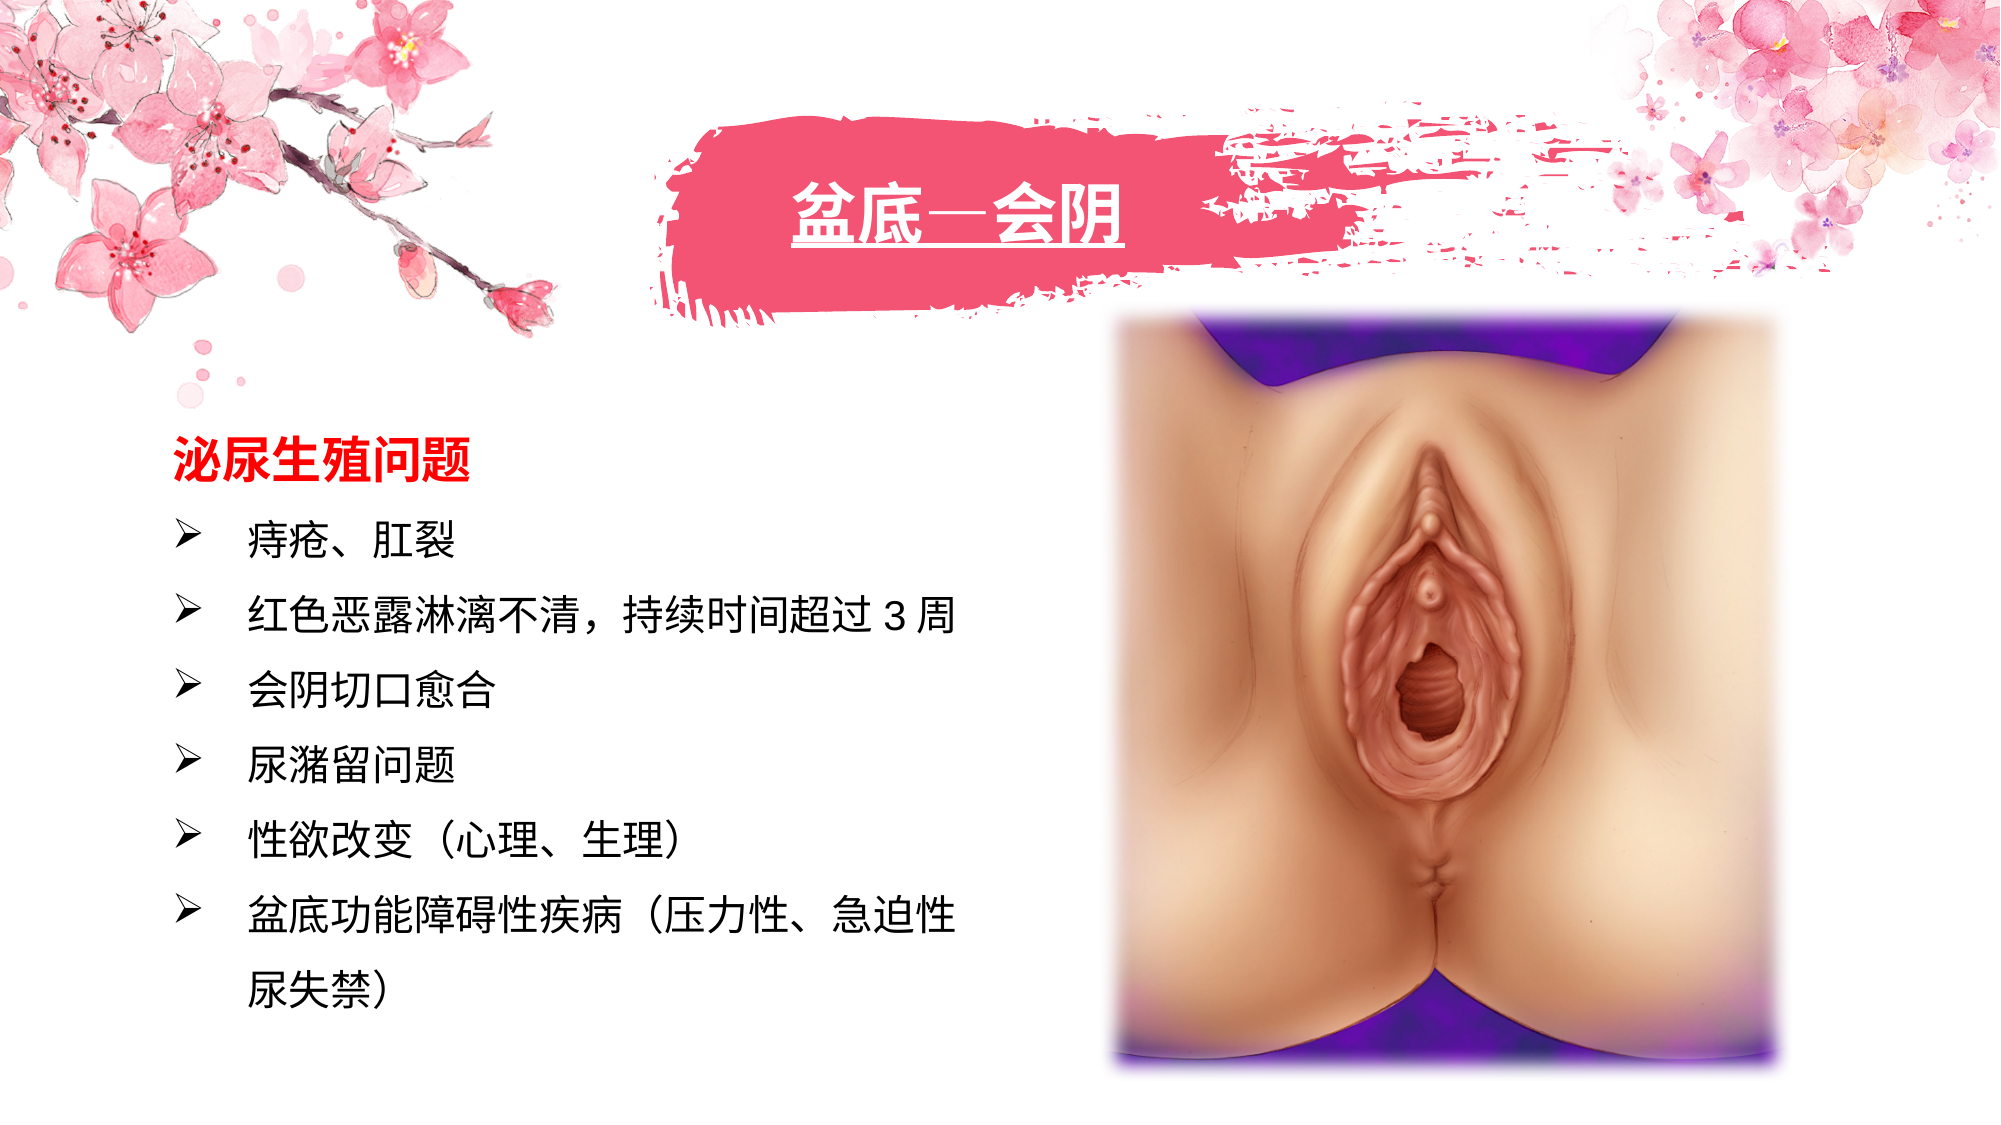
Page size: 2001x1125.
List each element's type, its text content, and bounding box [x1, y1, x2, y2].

picture [1099, 0, 2000, 1081]
picture [0, 0, 679, 411]
text_box 泌尿生殖问题 痔疮、肛裂 红色恶露淋漓不清，持续时间超过3周 会阴切口愈合 尿潴留问题 性欲改变（心理、生理） 盆底功能障碍性疾病（压力性、急迫性尿失禁） [157, 391, 1008, 1022]
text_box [650, 101, 1831, 329]
